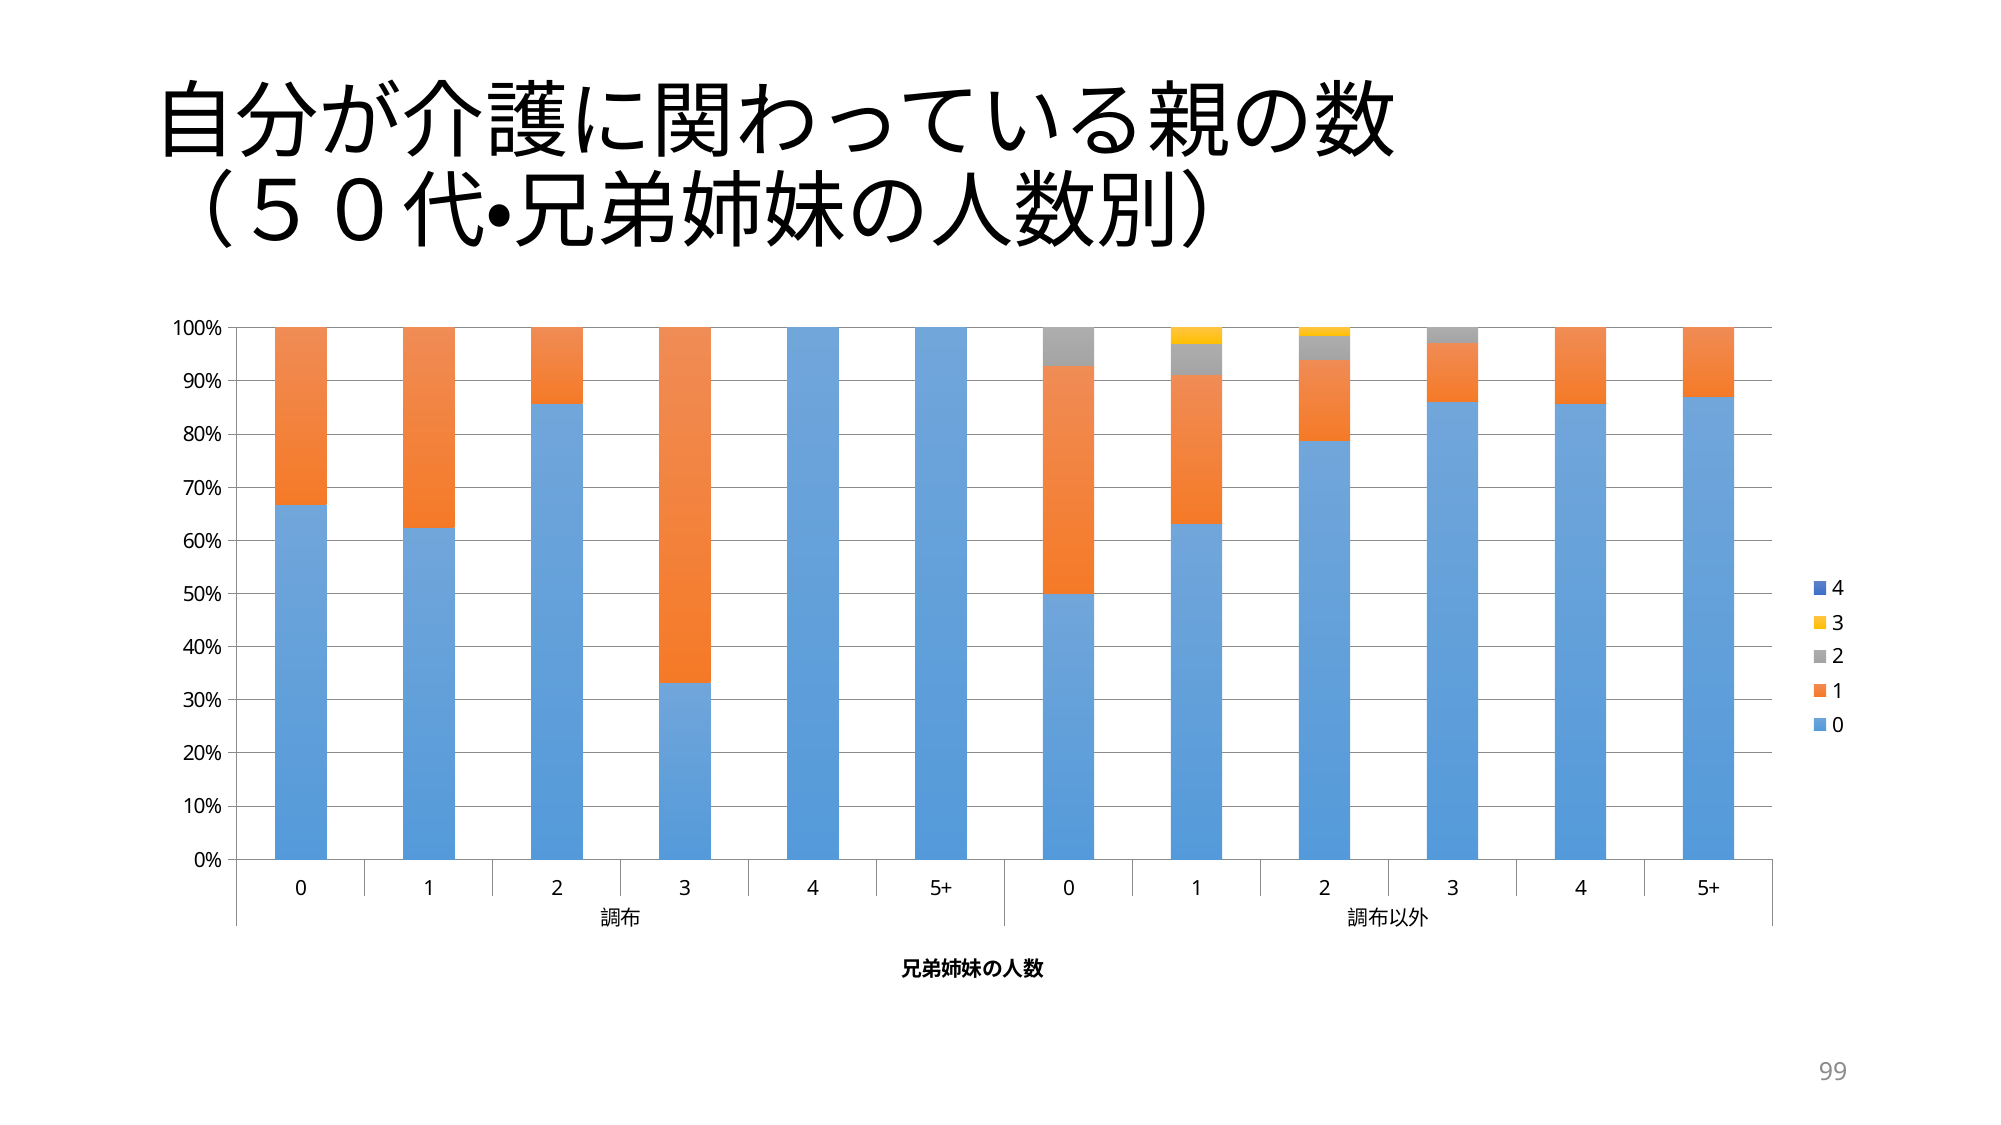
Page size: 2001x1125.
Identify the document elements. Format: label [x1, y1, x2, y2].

title [137, 59, 1863, 278]
chart [137, 299, 1863, 1014]
slide_number [1412, 1042, 1863, 1103]
